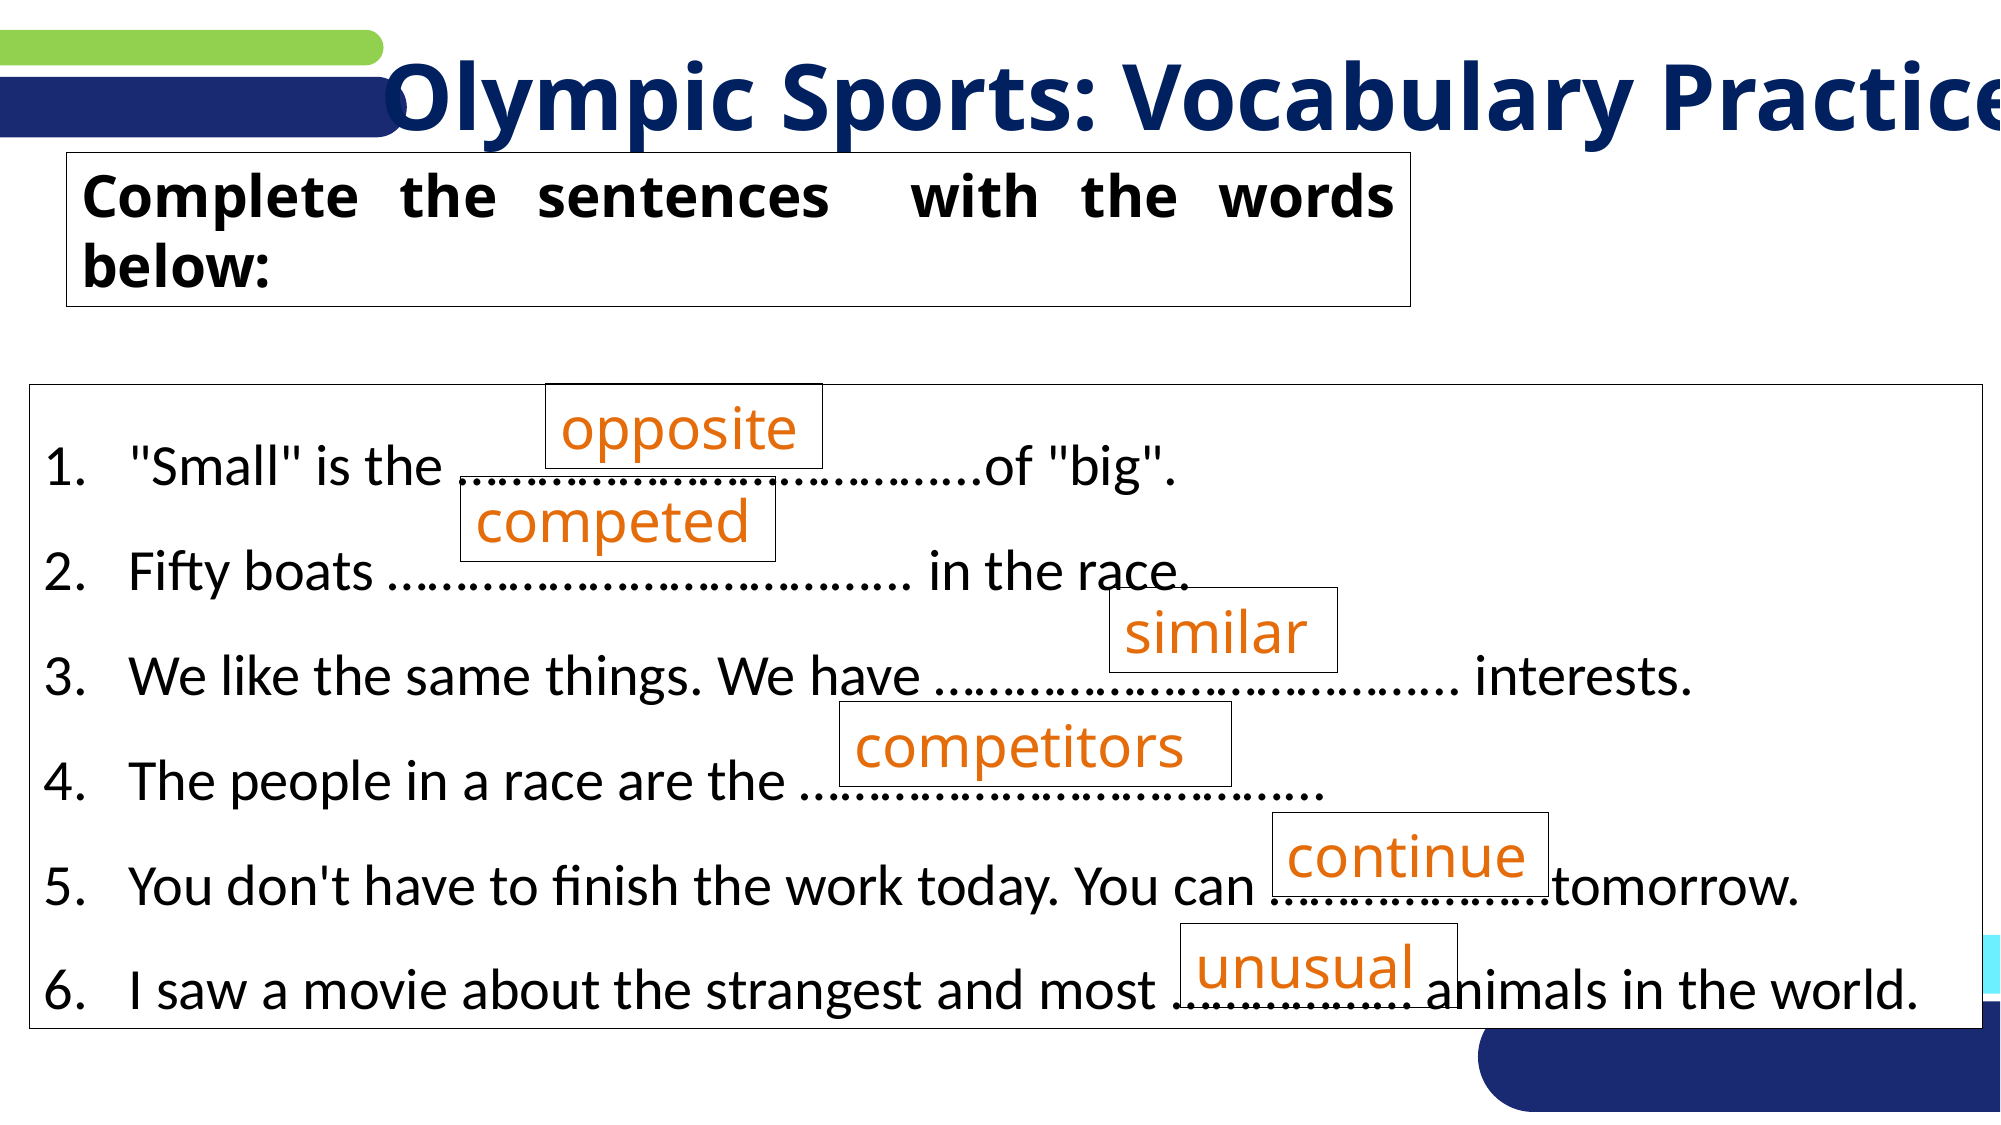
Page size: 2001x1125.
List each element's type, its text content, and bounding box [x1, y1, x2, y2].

text_box Complete the sentences with the words below: [66, 152, 1411, 307]
text_box similar [1109, 587, 1338, 673]
text_box continue [1272, 812, 1549, 897]
text_box unusual [1180, 923, 1458, 1008]
title Olympic Sports: Vocabulary Practice [204, 34, 2000, 153]
text_box competitors [839, 701, 1232, 787]
text_box opposite [545, 383, 823, 469]
text_box "Small" is the ………………………………...of "big". Fifty boats ………………………………... in the race. We like the same things. We have ………………………………... interests. The people in a race are the ………………………………... You don't have to finish the work today. You can …………………tomorrow. I saw a movie about the strangest and most ……………… animals in the world. [29, 384, 1983, 1029]
text_box competed [460, 476, 776, 562]
